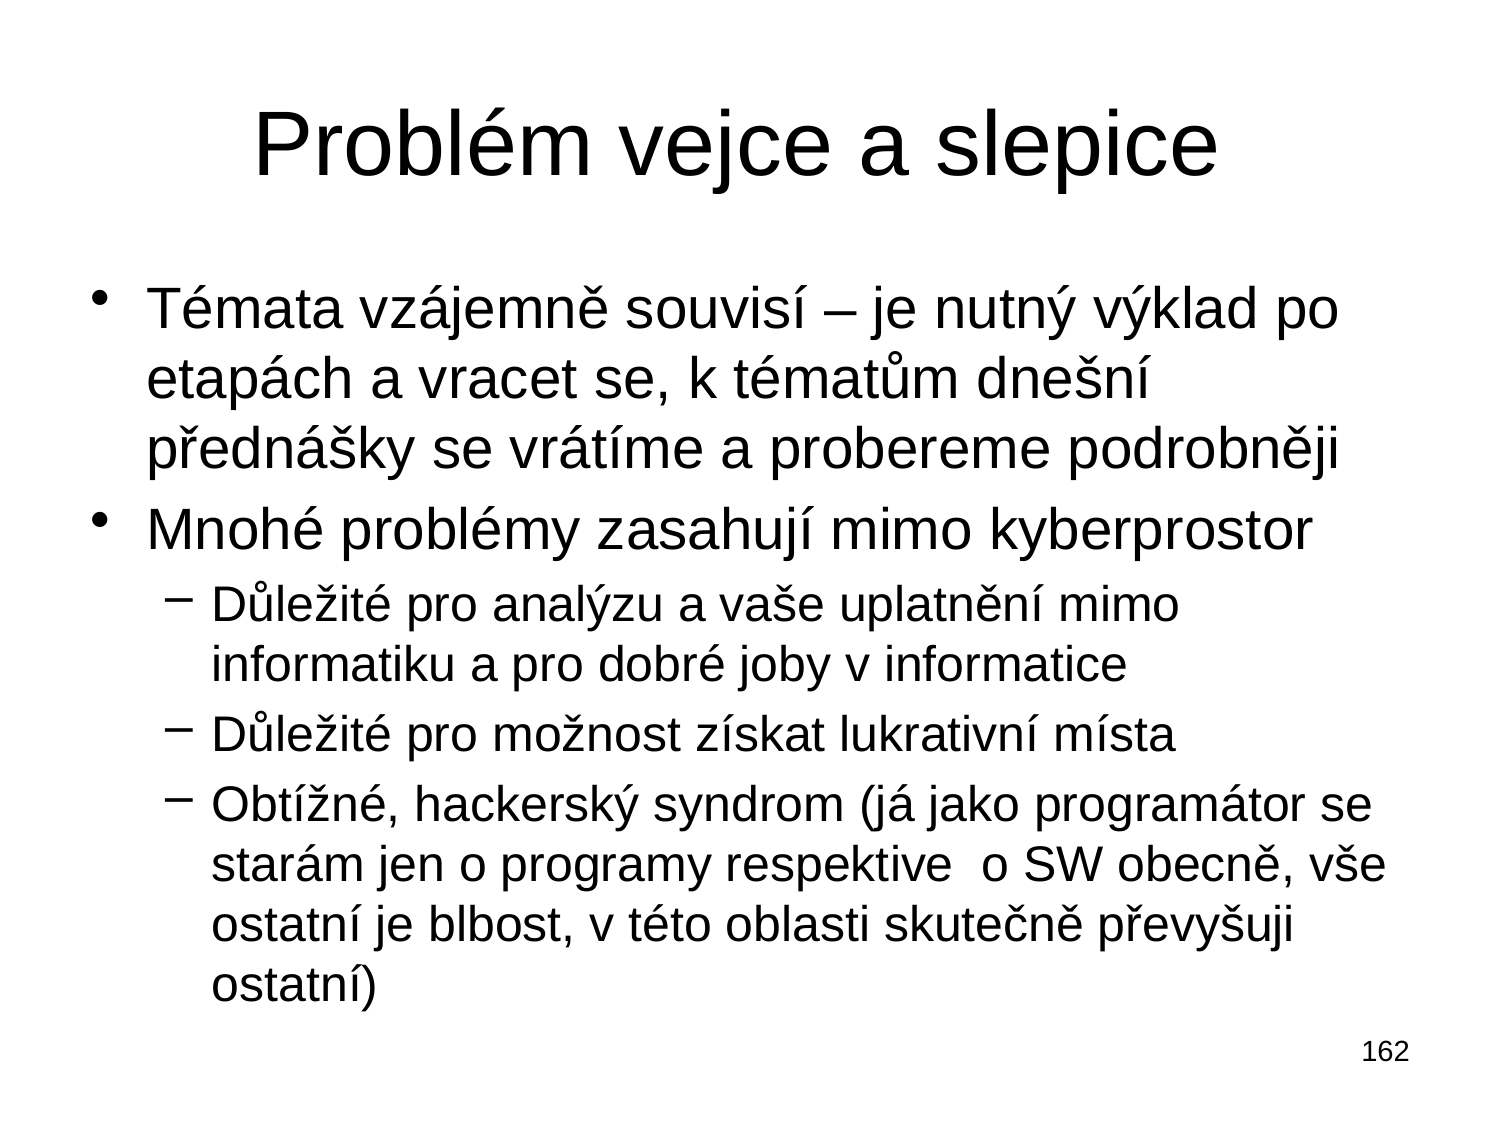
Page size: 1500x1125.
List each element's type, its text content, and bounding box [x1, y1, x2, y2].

slide_number 162 [1074, 1024, 1426, 1103]
list Témata vzájemně souvisí – je nutný výklad po etapách a vracet se, k tématům dnešní přednášky se vrátíme a probereme podrobněji Mnohé problémy zasahují mimo kyberprostor Důležité pro analýzu a vaše uplatnění mimo informatiku a pro dobré joby v informatice Důležité pro možnost získat lukrativní místa Obtížné, hackerský syndrom (já jako programátor se starám jen o programy respektive o SW obecně, vše ostatní je blbost, v této oblasti skutečně převyšuji ostatní) [74, 262, 1426, 1006]
title Problém vejce a slepice [74, 44, 1426, 233]
